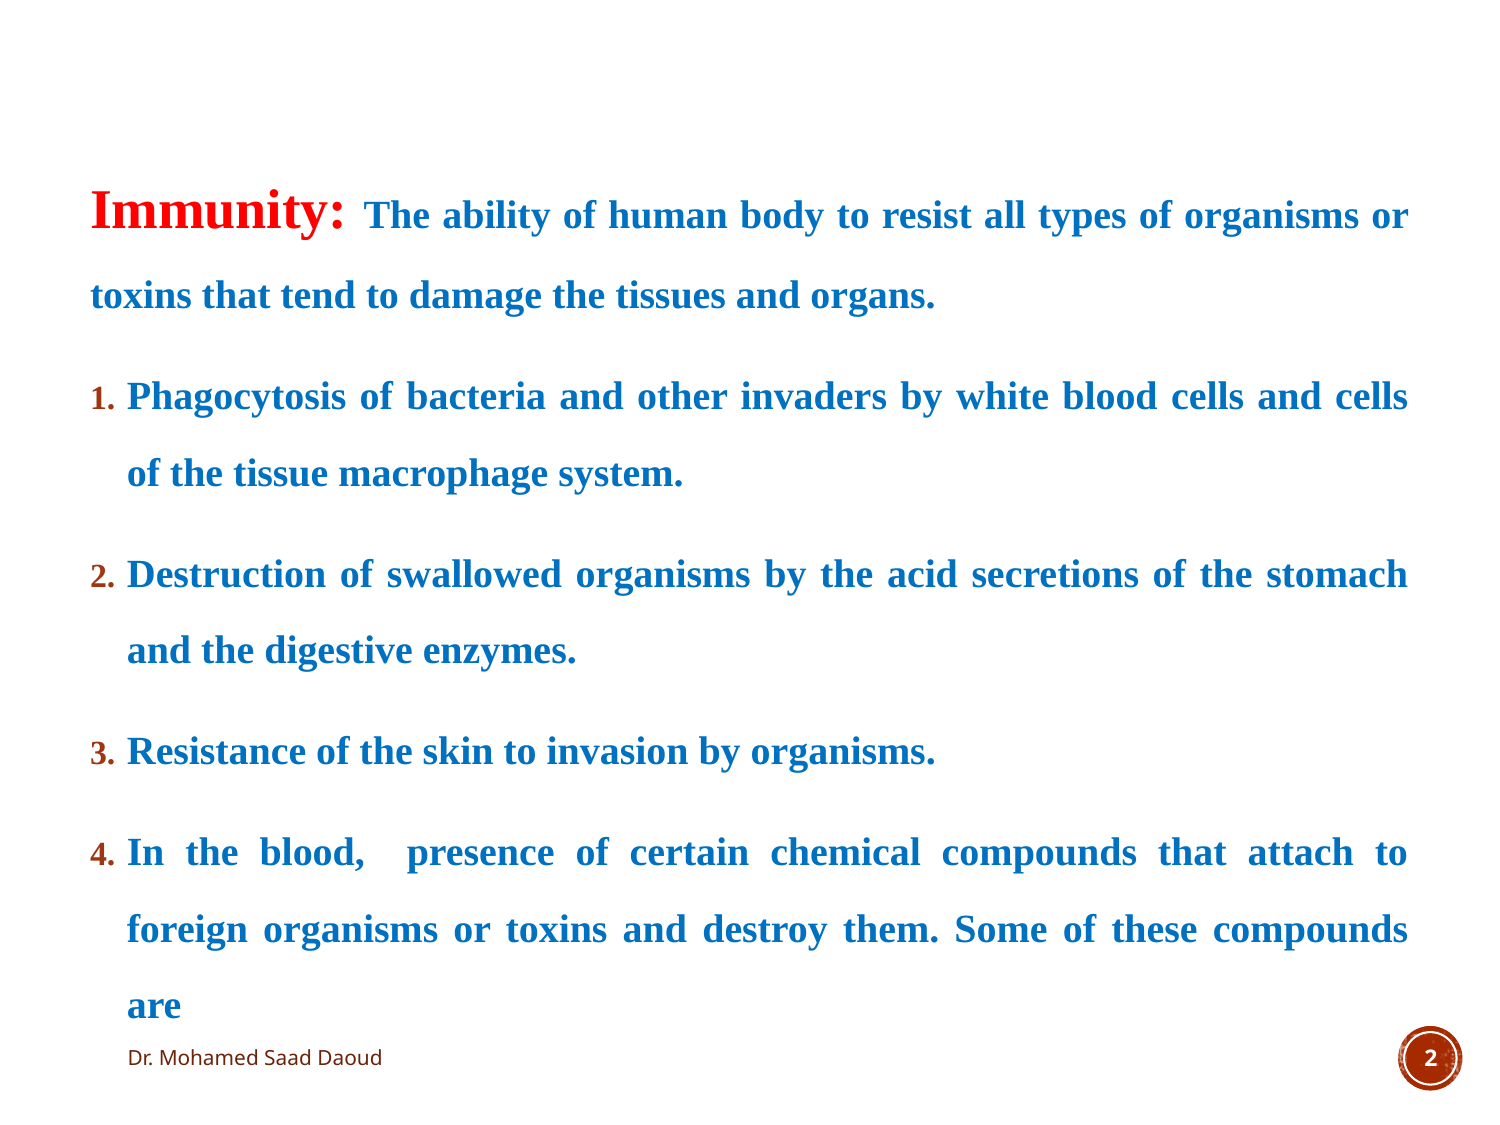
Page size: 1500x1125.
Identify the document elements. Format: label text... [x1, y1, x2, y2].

list Immunity: The ability of human body to resist all types of organisms or toxins that tend to damage the tissues and organs. Phagocytosis of bacteria and other invaders by white blood cells and cells of the tissue macrophage system. Destruction of swallowed organisms by the acid secretions of the stomach and the digestive enzymes. Resistance of the skin to invasion by organisms. In the blood, presence of certain chemical compounds that attach to foreign organisms or toxins and destroy them. Some of these compounds are [75, 125, 1425, 1038]
footer Dr. Mohamed Saad Daoud [112, 1028, 891, 1089]
slide_number 2 [1391, 1028, 1471, 1089]
